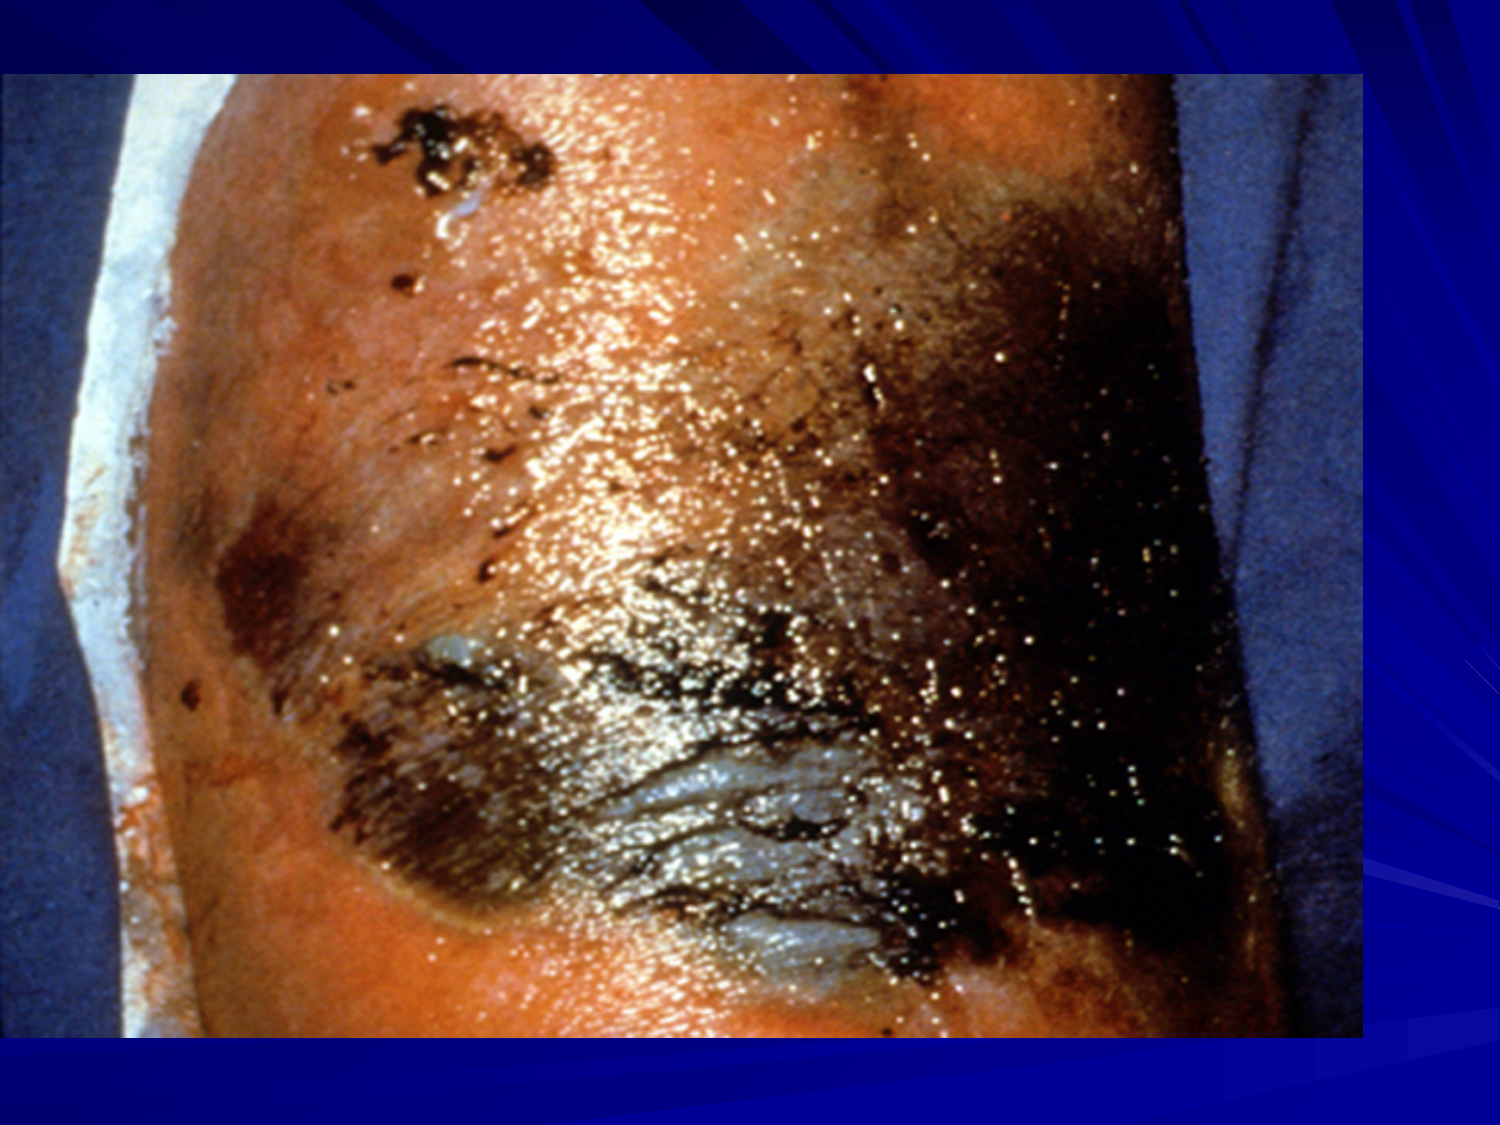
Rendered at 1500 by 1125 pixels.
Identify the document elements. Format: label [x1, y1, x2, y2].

picture [0, 74, 1363, 1038]
